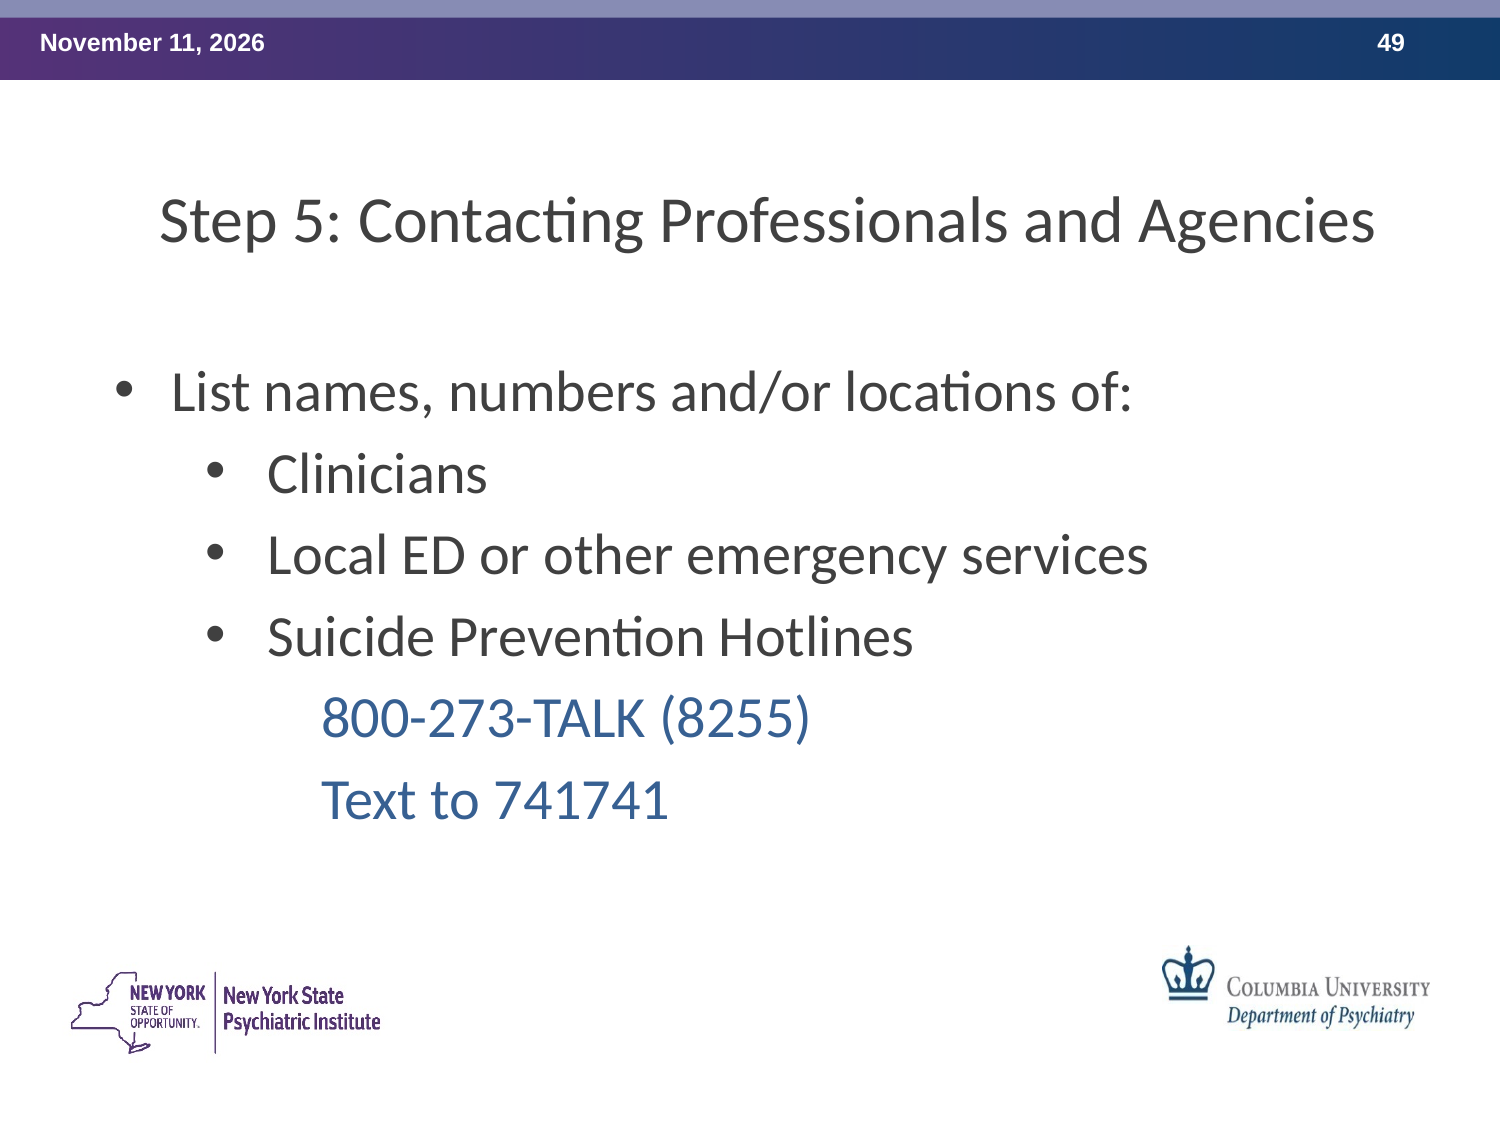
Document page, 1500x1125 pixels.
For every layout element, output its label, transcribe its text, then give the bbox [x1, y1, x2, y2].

picture [1162, 945, 1430, 1031]
list List names, numbers and/or locations of: Clinicians Local ED or other emergency services Suicide Prevention Hotlines 800-273-TALK (8255) Text to 741741 [99, 345, 1375, 933]
title Step 5: Contacting Professionals and Agencies [99, 145, 1450, 287]
picture [62, 962, 388, 1063]
